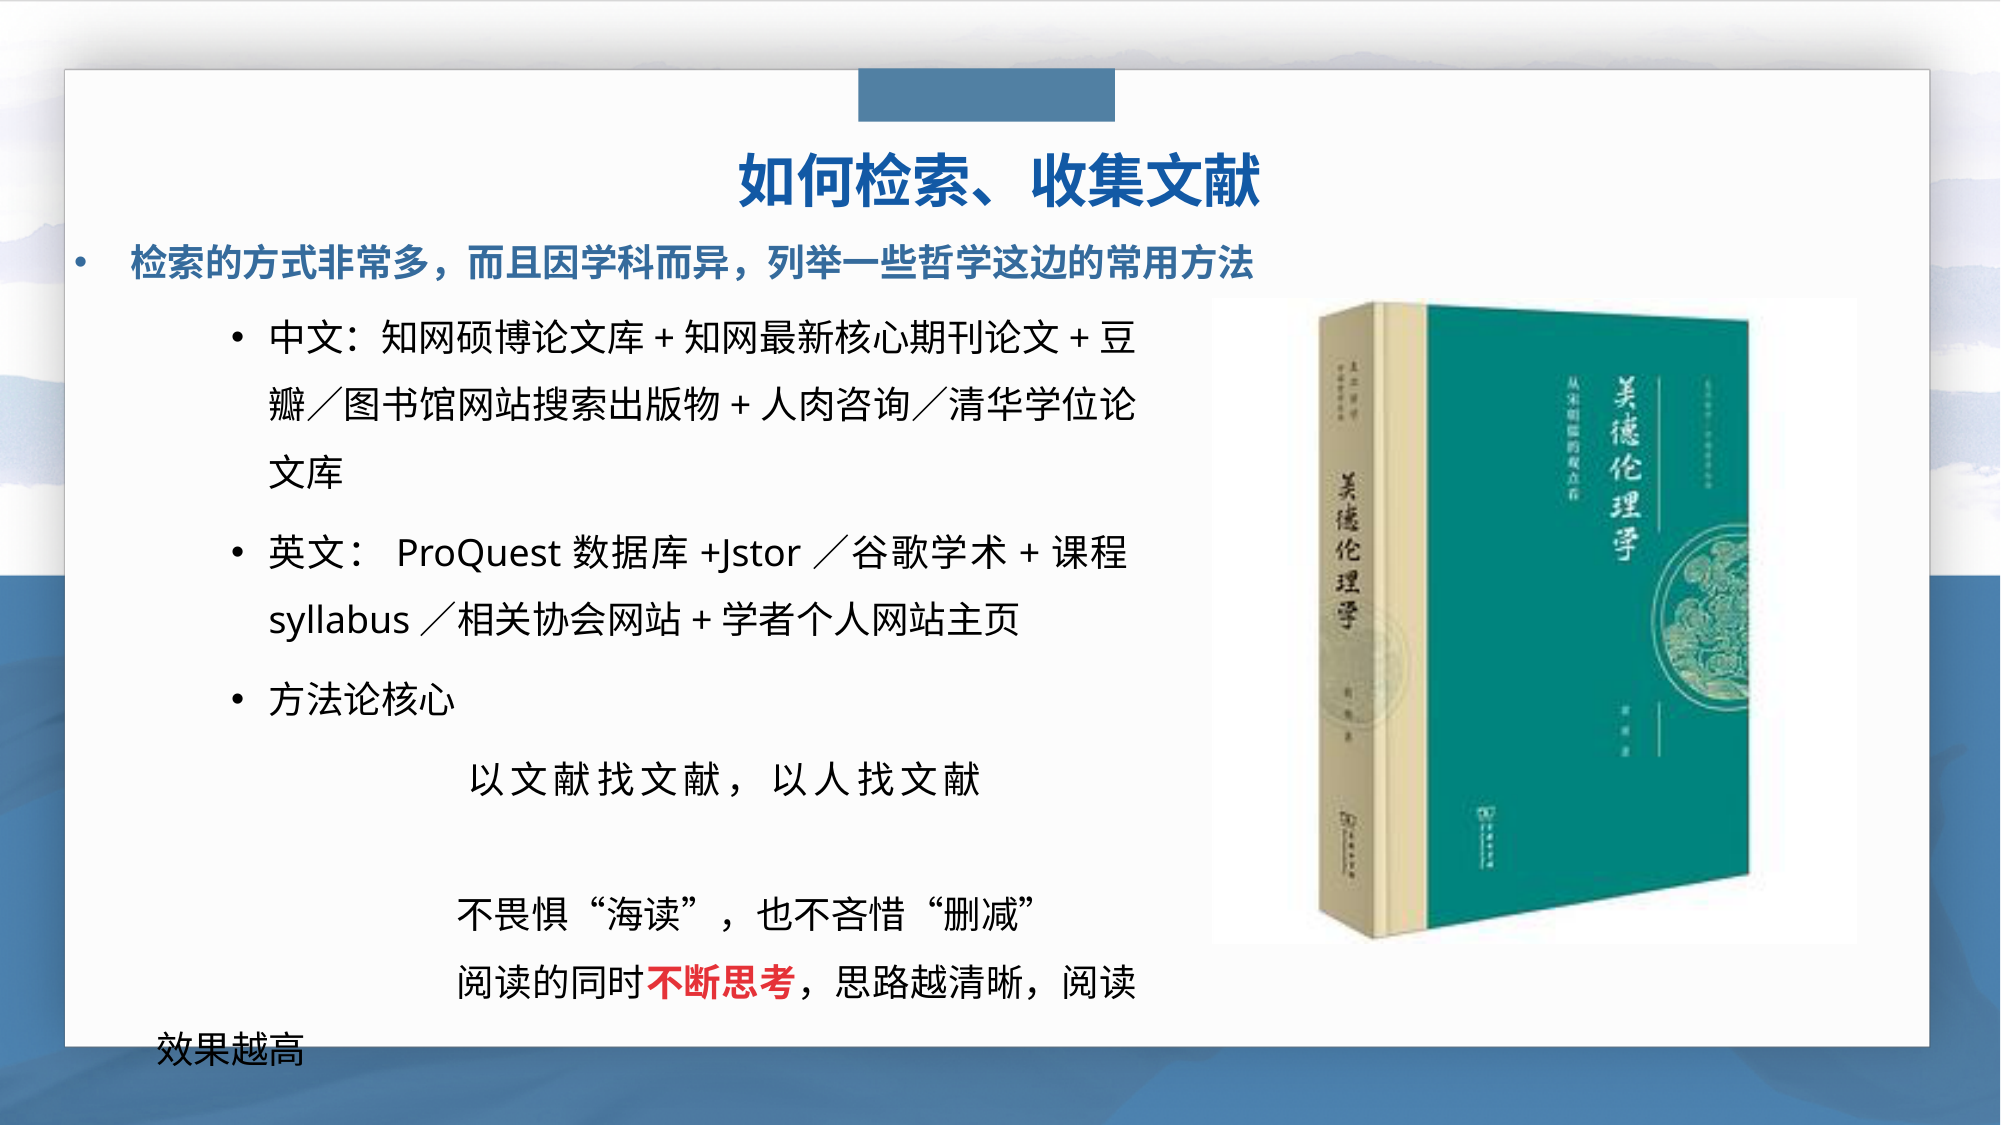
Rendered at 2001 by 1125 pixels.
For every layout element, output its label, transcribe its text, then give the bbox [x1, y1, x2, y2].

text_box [66, 231, 1314, 829]
text_box 如何检索、收集文献 [730, 137, 1270, 222]
picture [0, 0, 2001, 1125]
text_box [858, 68, 1115, 122]
